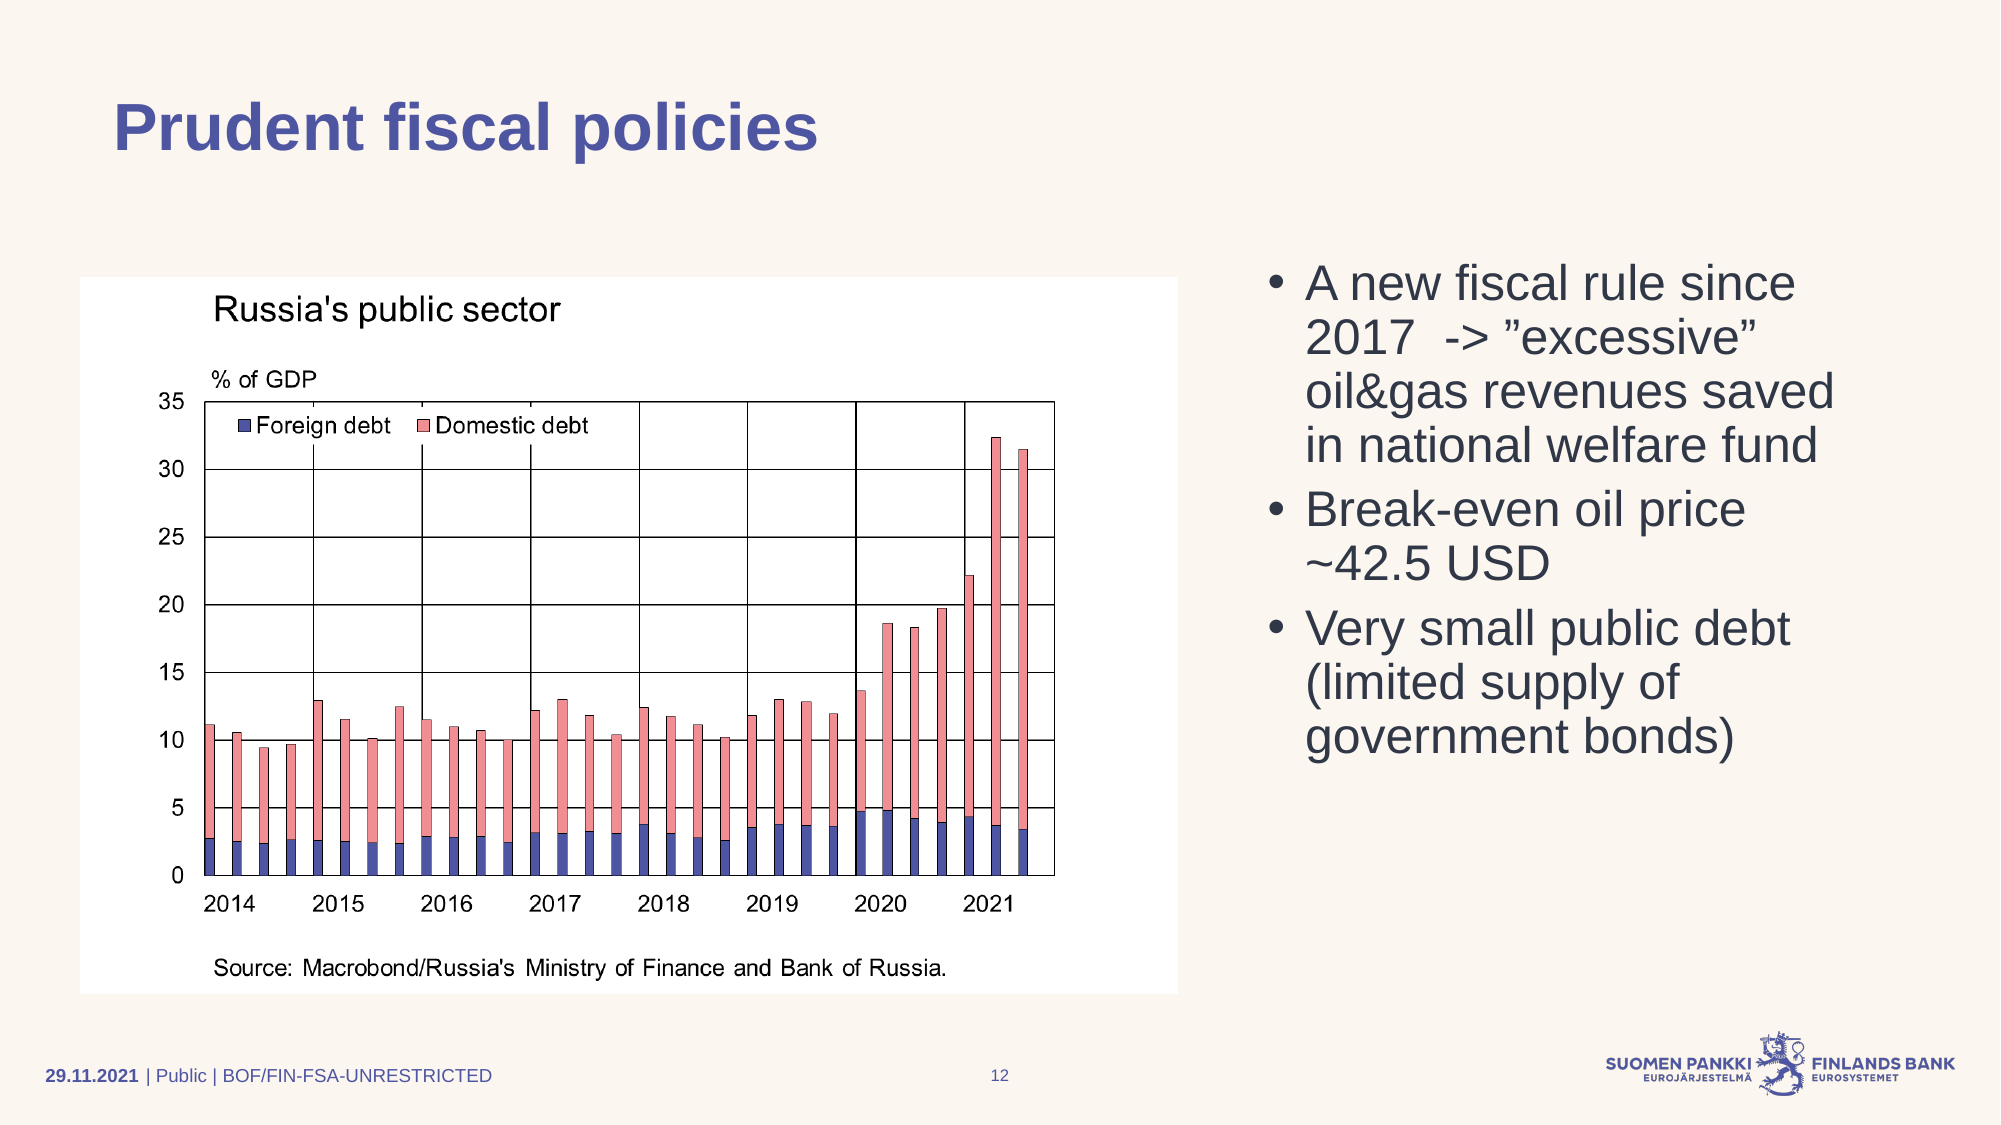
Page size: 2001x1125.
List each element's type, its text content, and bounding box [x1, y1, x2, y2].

picture [1606, 1031, 1955, 1096]
slide_number 12 [942, 1055, 1058, 1095]
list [80, 277, 1178, 994]
title Prudent fiscal policies [98, 59, 1902, 278]
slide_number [29, 1055, 140, 1096]
list A new fiscal rule since 2017 -> ”excessive” oil&gas revenues saved in national welfare fund Break-even oil price ~42.5 USD Very small public debt (limited supply of government bonds) [1177, 249, 1863, 1014]
